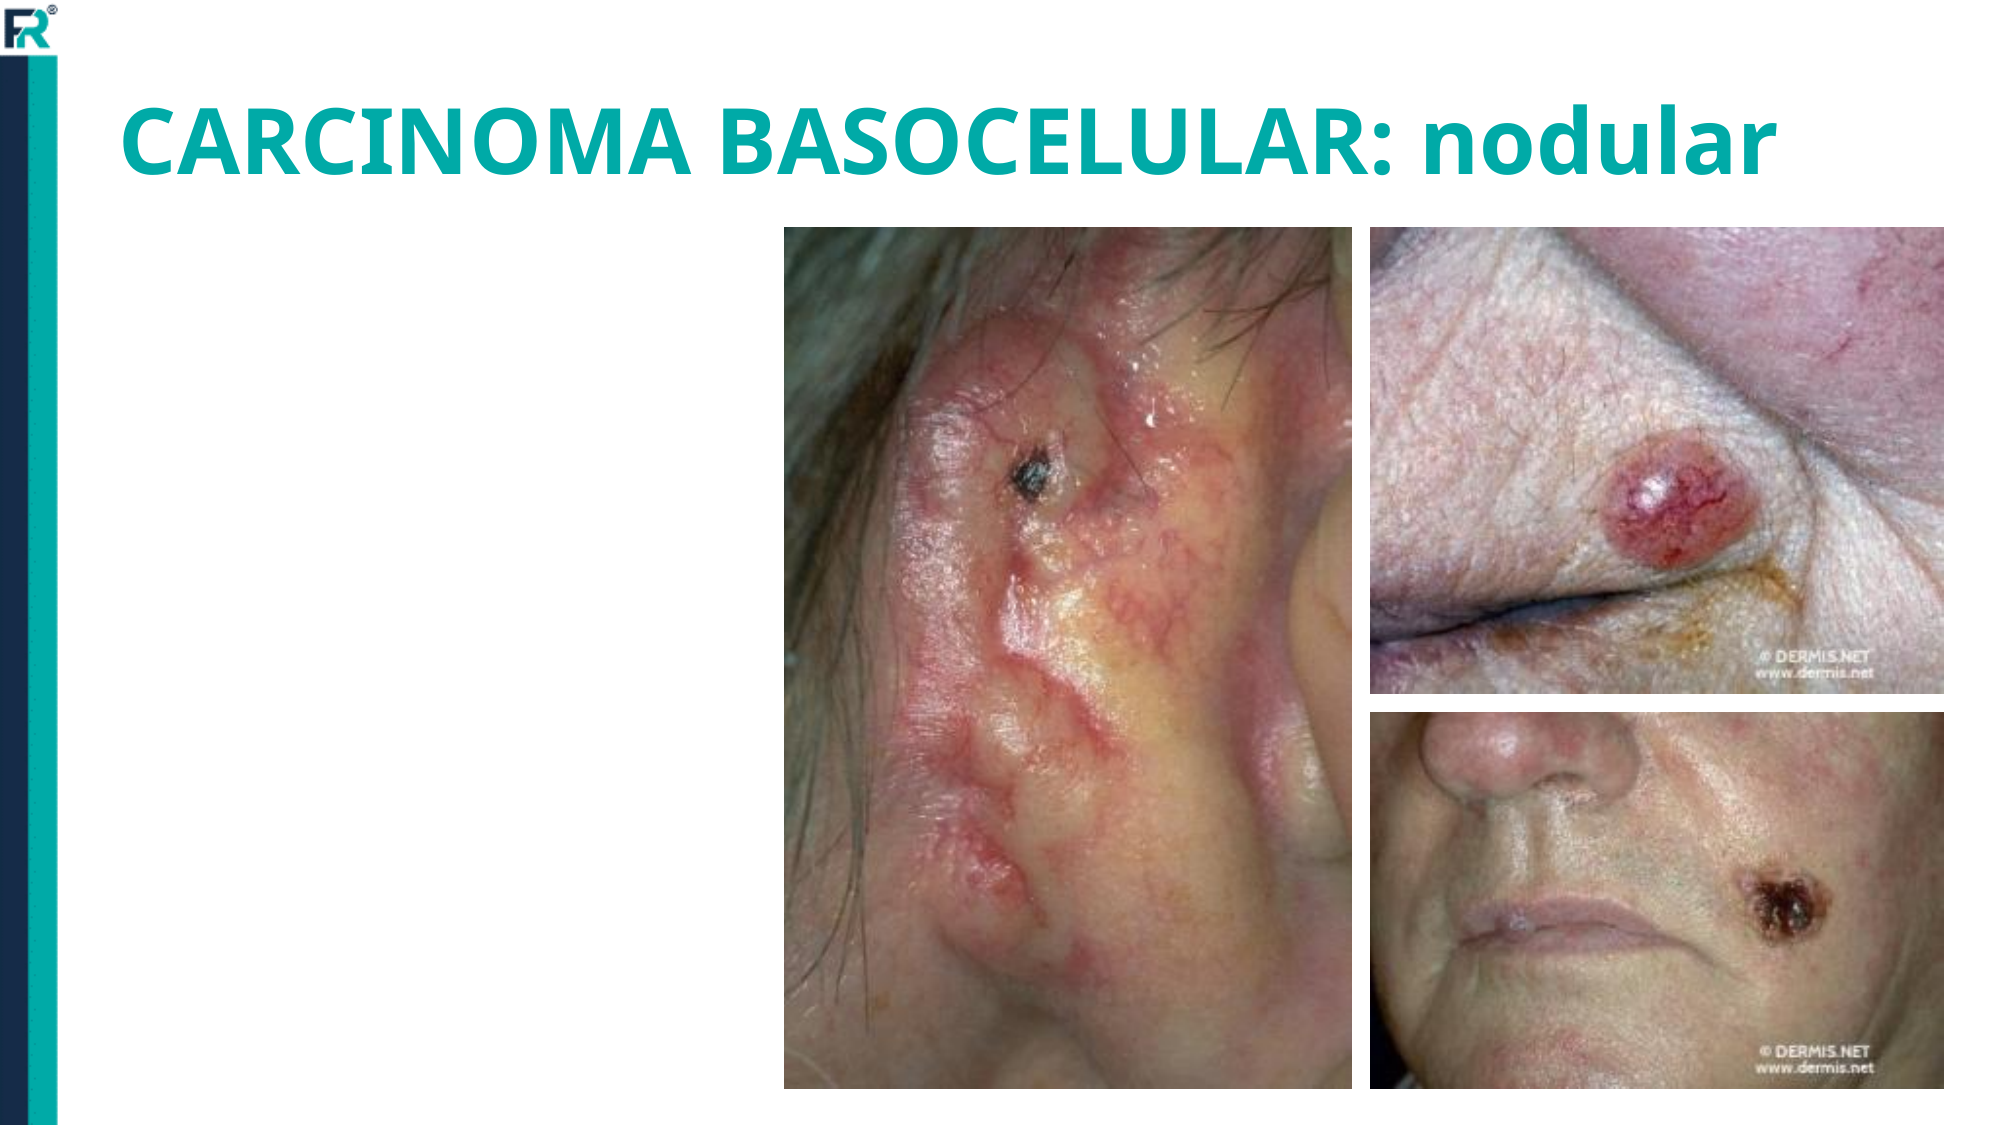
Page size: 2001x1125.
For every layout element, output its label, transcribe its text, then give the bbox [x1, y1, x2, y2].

picture [0, 0, 2001, 1125]
title CARCINOMA BASOCELULAR: nodular [103, 35, 1854, 254]
